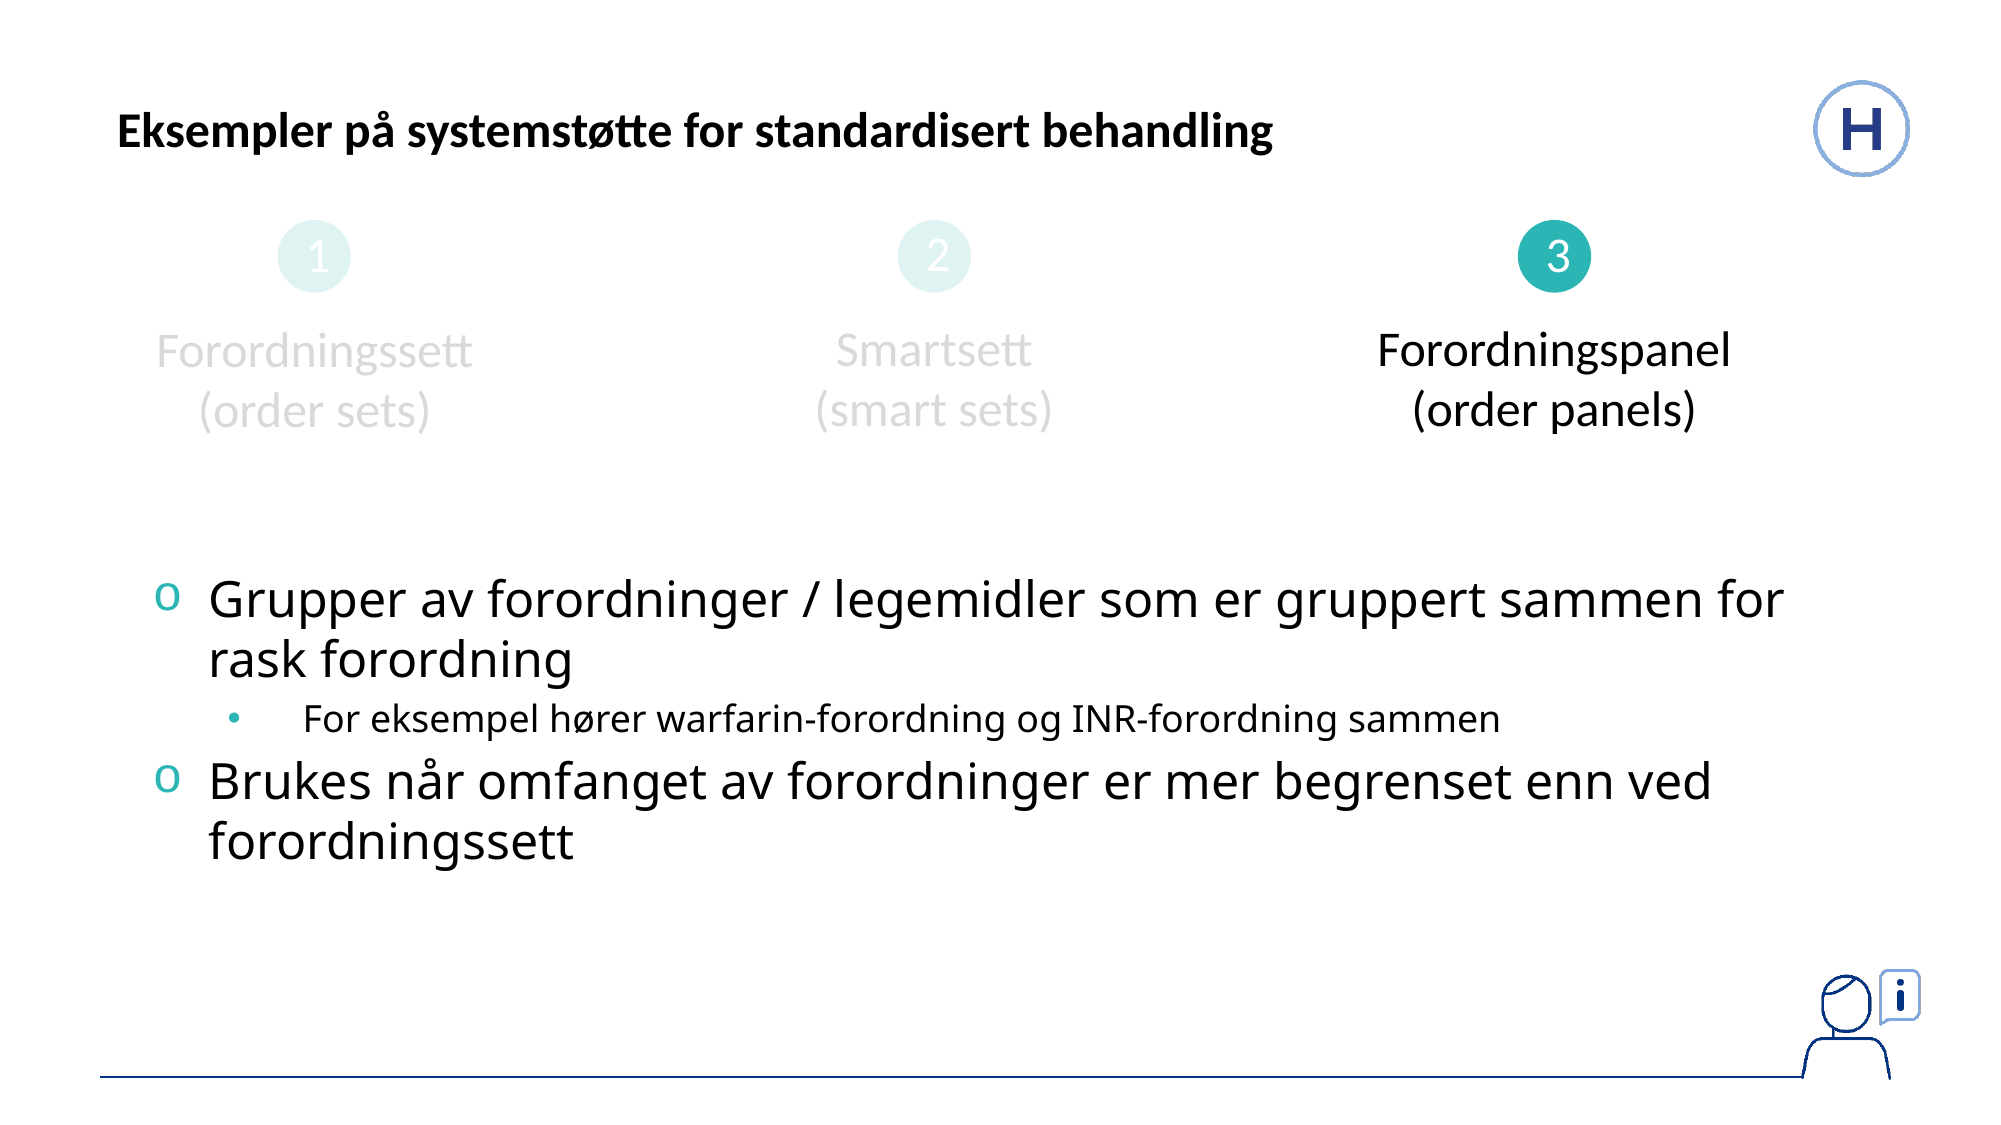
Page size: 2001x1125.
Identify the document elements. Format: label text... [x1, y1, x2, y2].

picture [1813, 80, 1910, 177]
text_box Eksempler på systemstøtte for standardisert behandling [102, 89, 1780, 165]
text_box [102, 214, 528, 395]
text_box [86, 194, 1144, 470]
list Grupper av forordninger / legemidler som er gruppert sammen for rask forordning For eksempel hører warfarin-forordning og INR-forordning sammen Brukes når omfanget av forordninger er mer begrenset enn ved forordningssett [137, 559, 1875, 950]
picture [1778, 913, 1960, 1096]
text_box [763, 214, 1106, 394]
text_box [1348, 214, 1761, 446]
